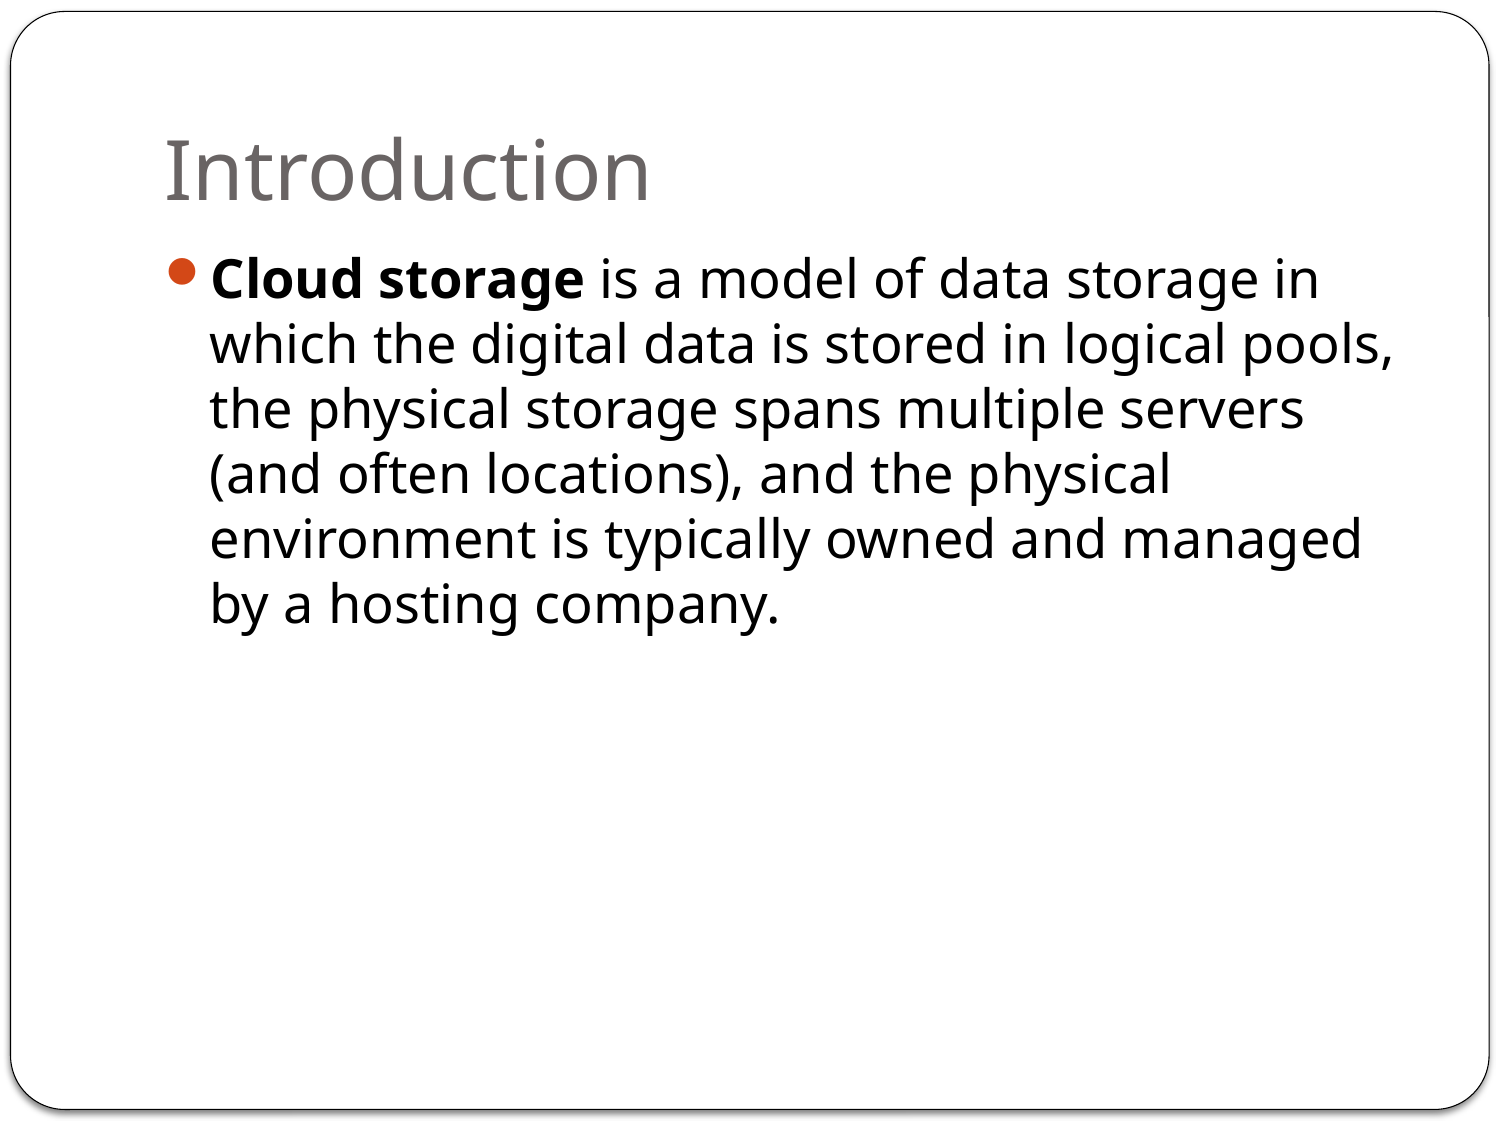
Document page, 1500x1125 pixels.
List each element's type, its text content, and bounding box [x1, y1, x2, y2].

title Introduction [150, 45, 1425, 233]
list Cloud storage is a model of data storage in which the digital data is stored in logical pools, the physical storage spans multiple servers (and often locations), and the physical environment is typically owned and managed by a hosting company. [150, 237, 1425, 988]
